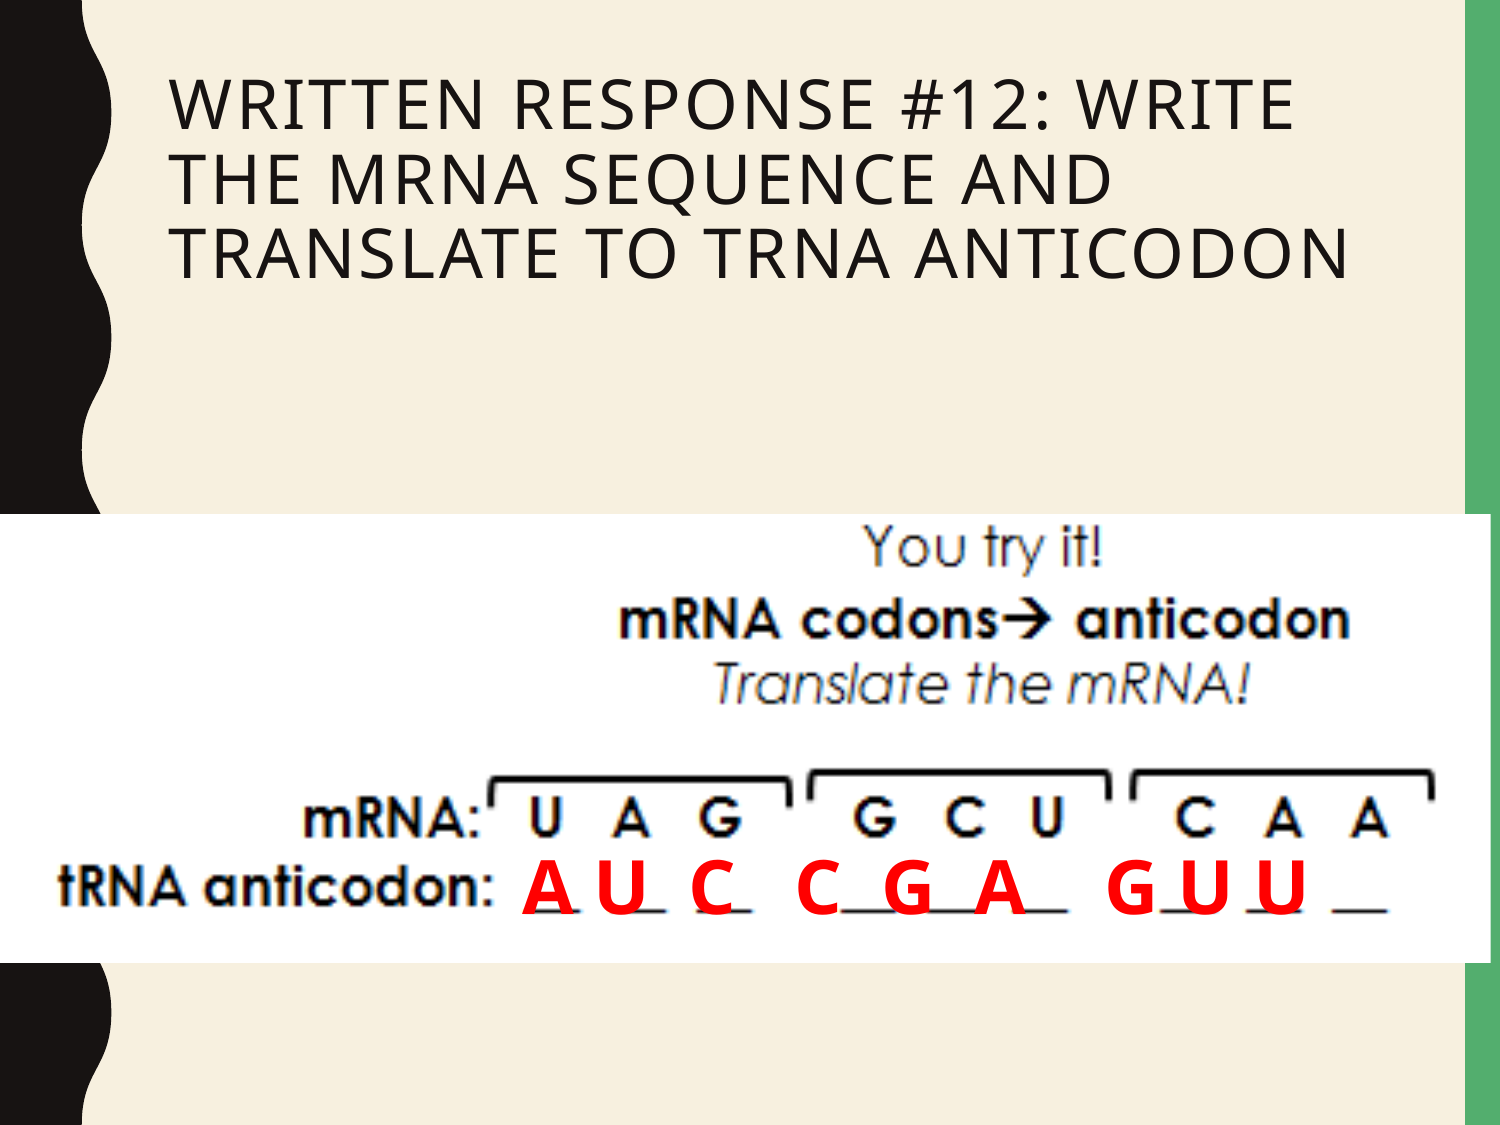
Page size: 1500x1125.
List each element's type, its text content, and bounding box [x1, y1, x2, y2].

picture [0, 514, 1491, 963]
title Written Response #12: Write the mRNA sequence and translate to tRNA anticodon [154, 62, 1407, 308]
text_box A U C C G A G U U [1491, 832, 1500, 937]
